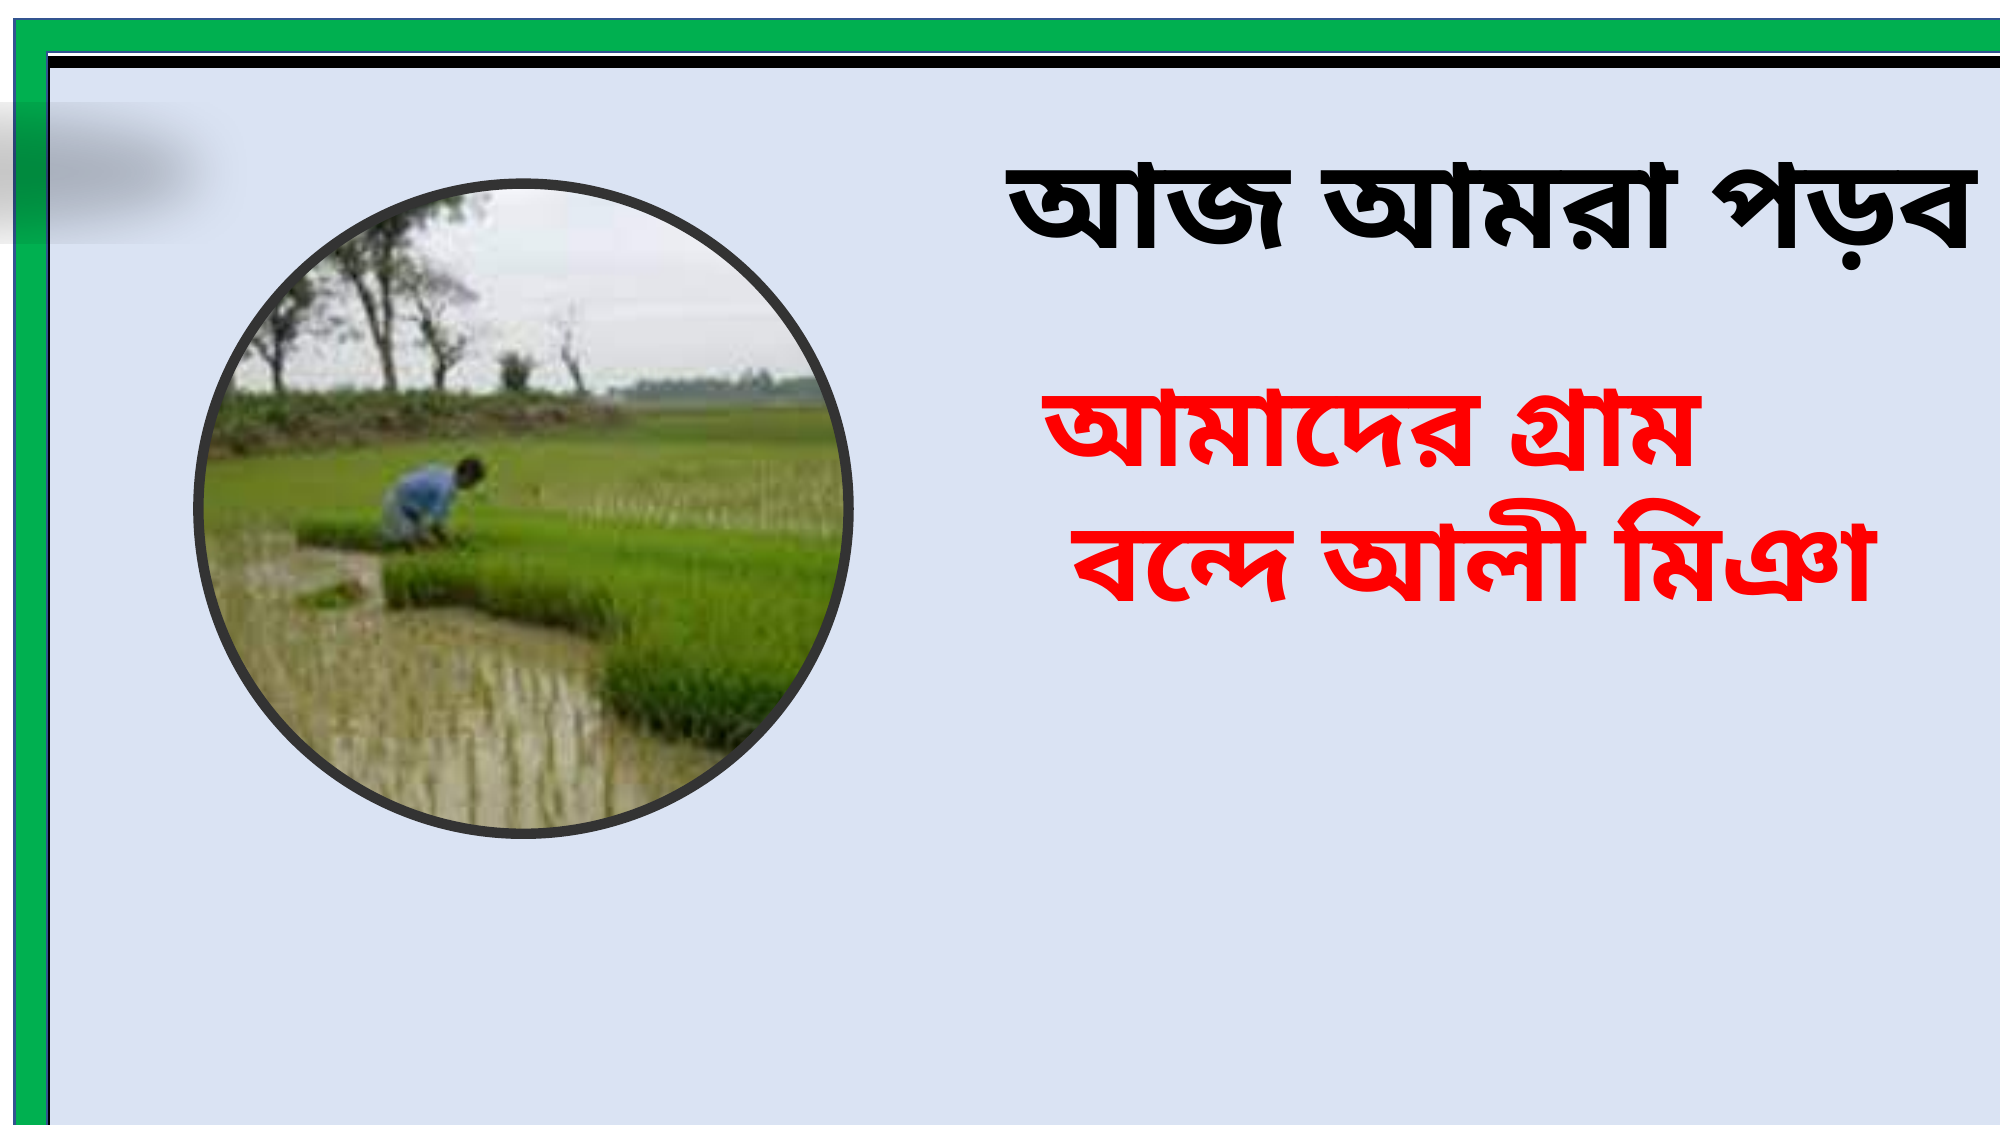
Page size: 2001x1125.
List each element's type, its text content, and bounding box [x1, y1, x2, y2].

text_box আমাদের গ্রাম বন্দে আলী মিঞা [1028, 346, 1928, 632]
picture [198, 183, 849, 834]
text_box [13, 18, 2000, 102]
text_box আজ আমরা পড়ব [992, 116, 2000, 282]
text_box [13, 244, 48, 1125]
text_box [48, 61, 2000, 1125]
